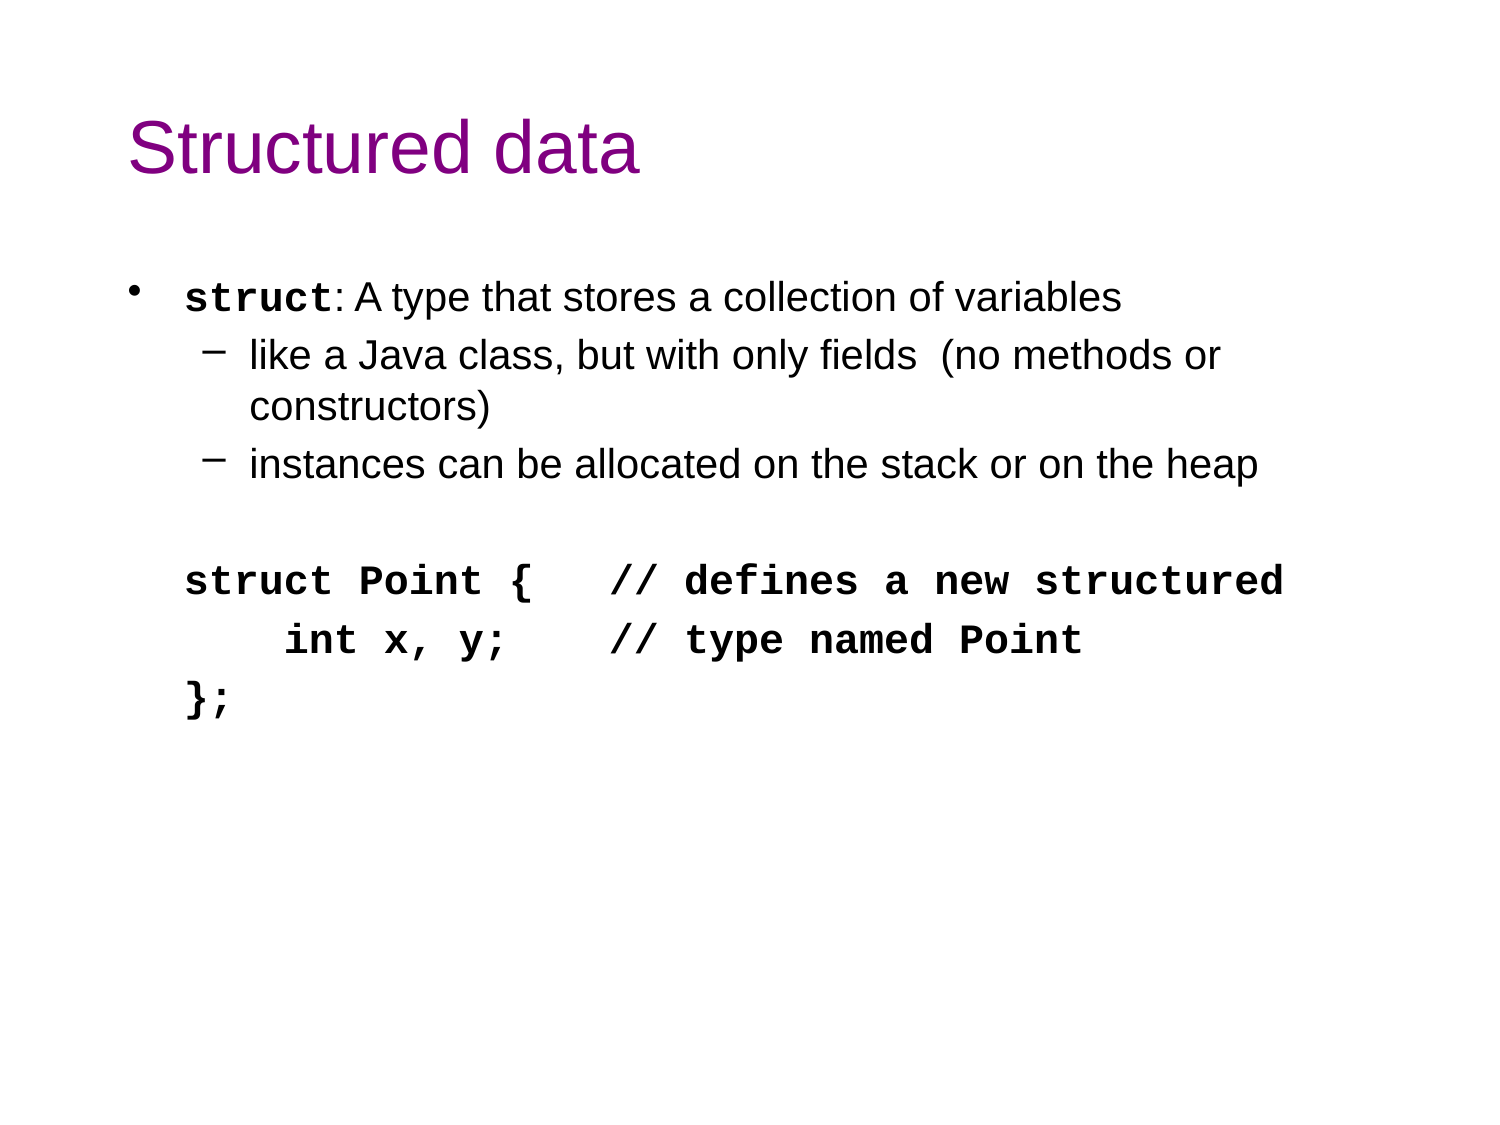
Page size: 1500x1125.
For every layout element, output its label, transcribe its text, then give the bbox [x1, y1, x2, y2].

title Structured data [112, 49, 1388, 238]
list struct: A type that stores a collection of variables like a Java class, but with only fields (no methods or constructors) instances can be allocated on the stack or on the heap struct Point { // defines a new structured int x, y; // type named Point }; [112, 262, 1388, 1001]
